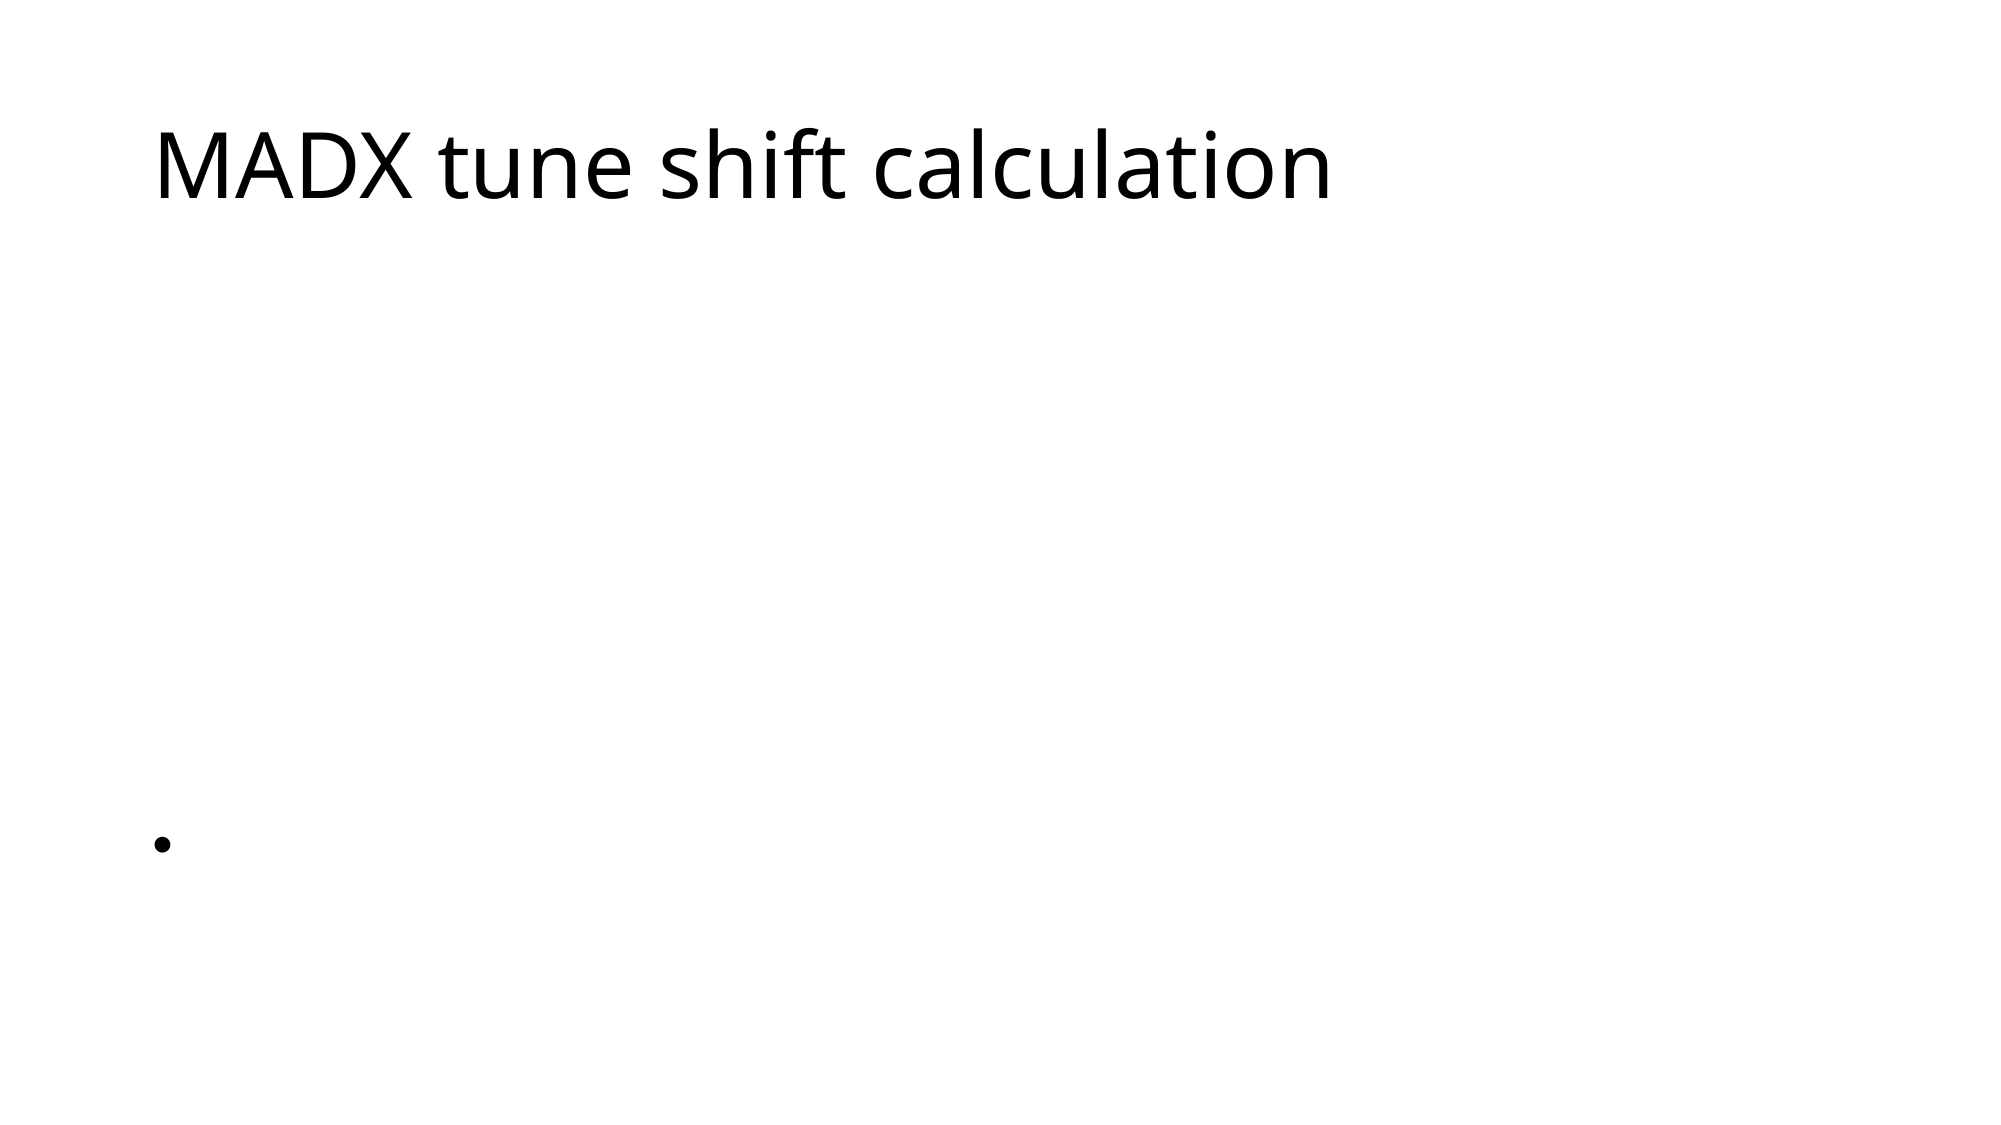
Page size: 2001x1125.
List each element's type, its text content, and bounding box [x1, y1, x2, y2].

title MADX tune shift calculation [137, 59, 1863, 278]
